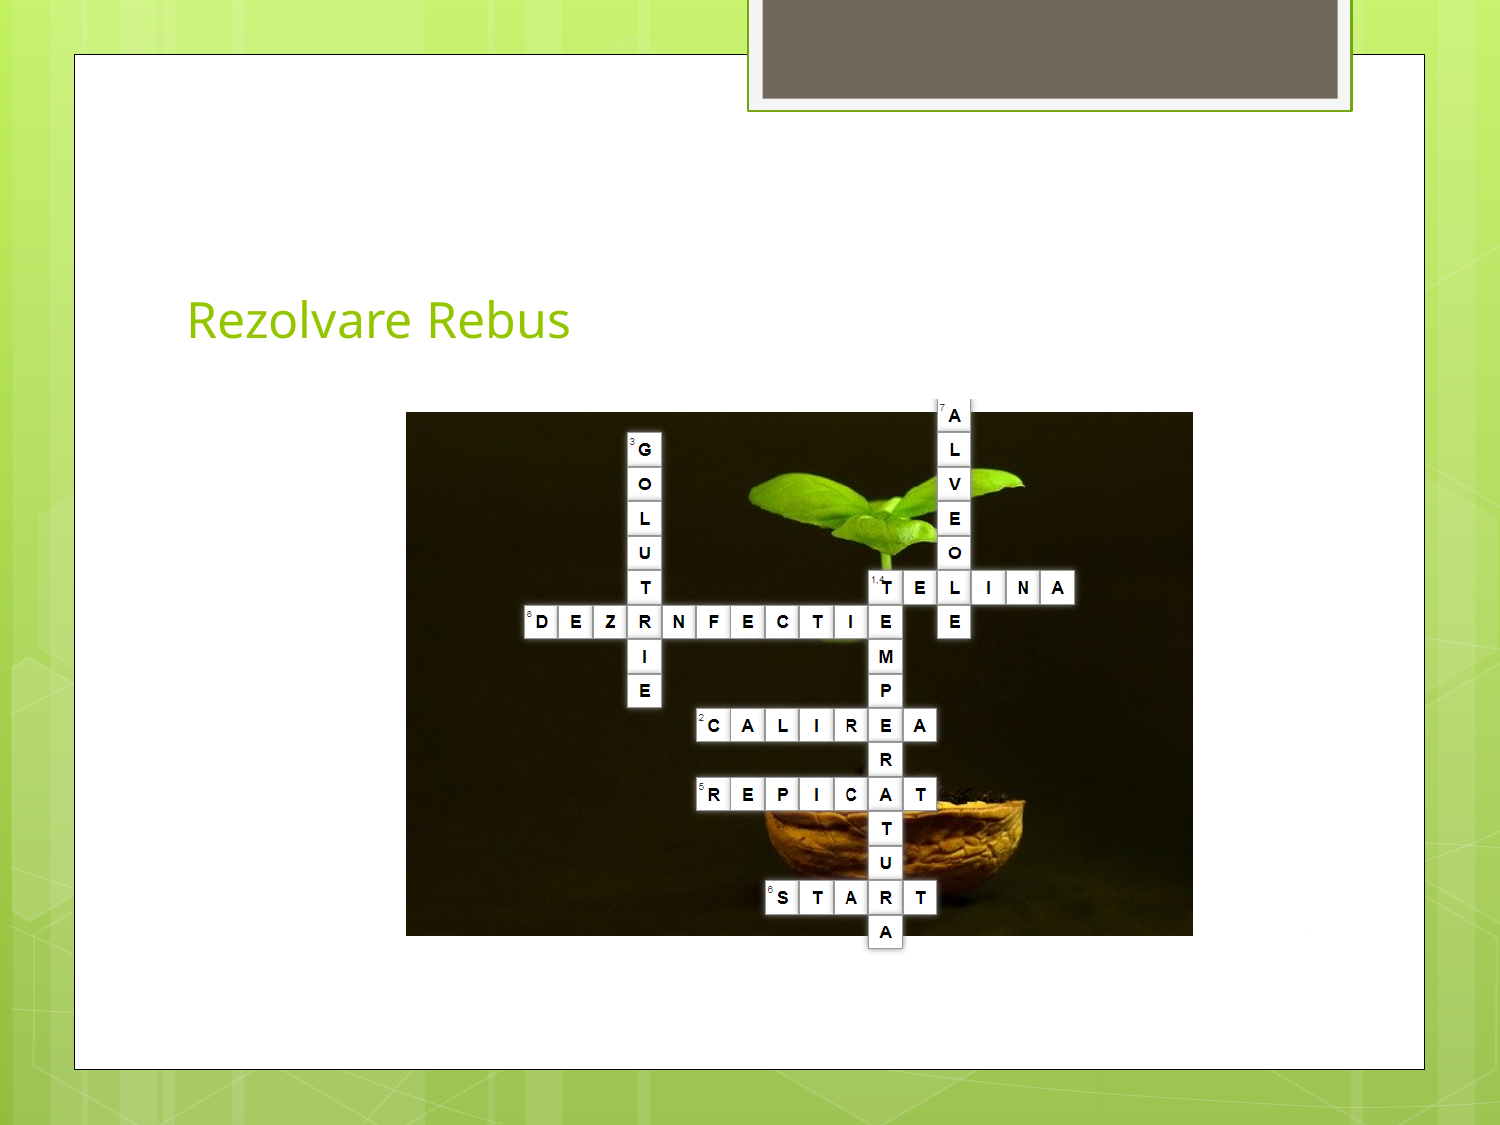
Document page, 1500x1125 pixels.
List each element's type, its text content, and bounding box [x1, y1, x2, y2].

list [362, 399, 1312, 956]
title Rezolvare Rebus [171, 168, 1324, 357]
